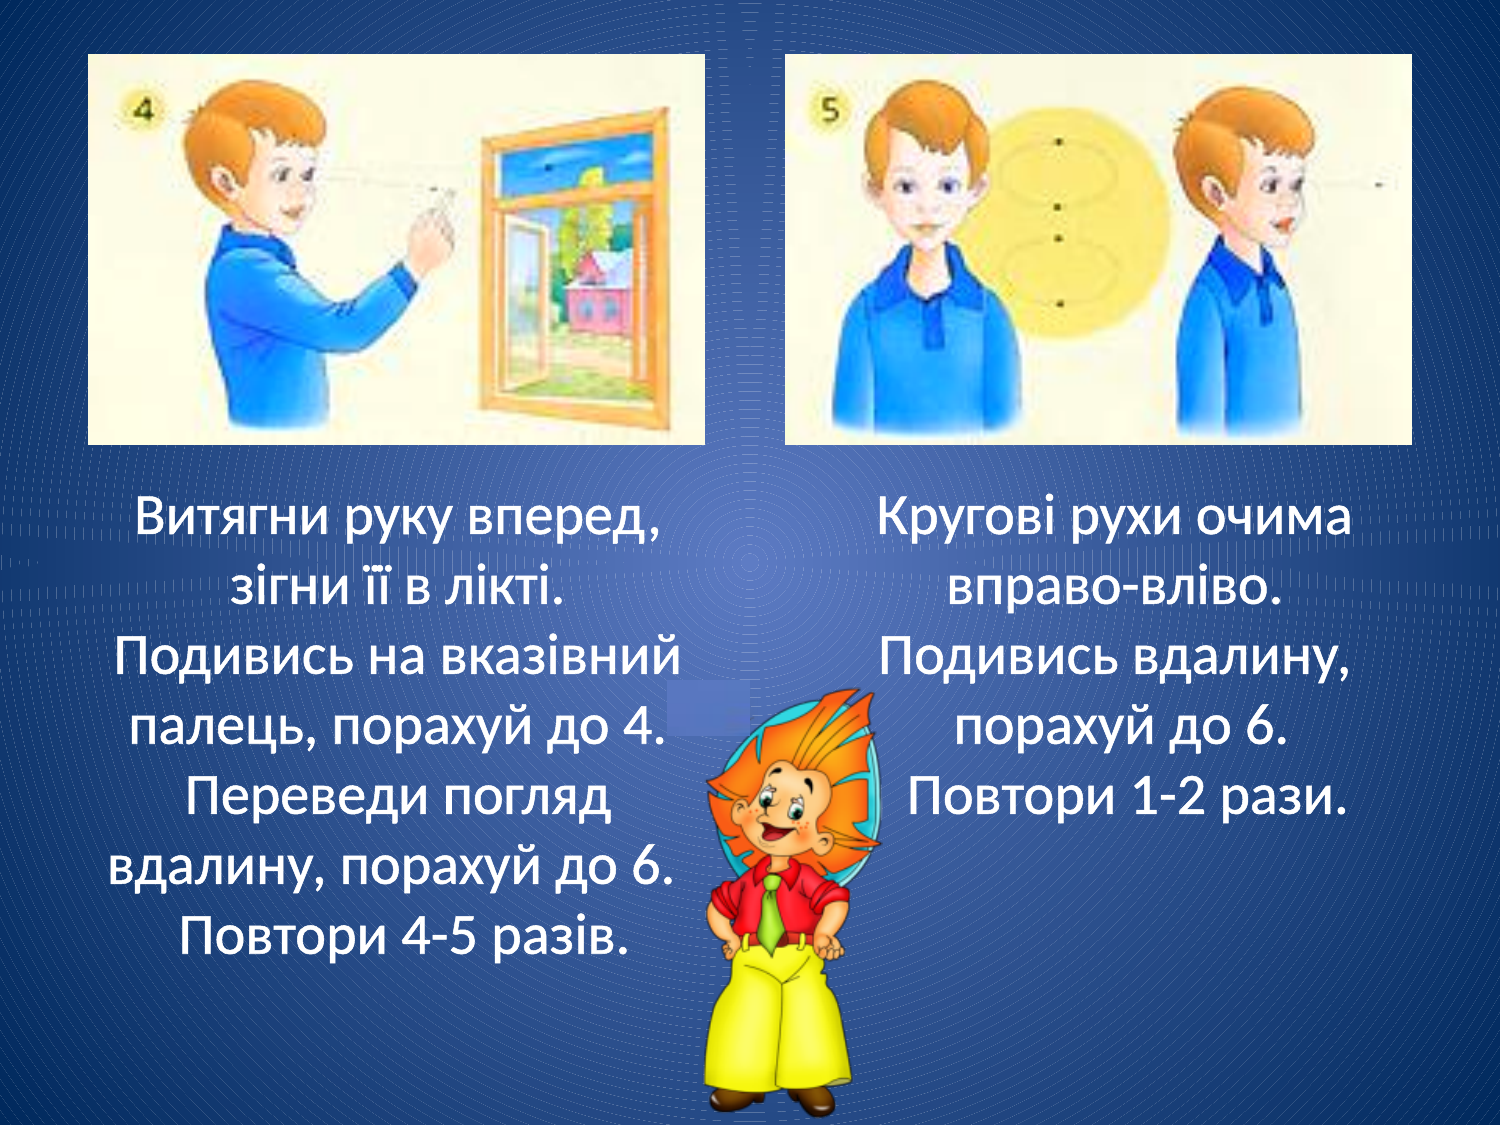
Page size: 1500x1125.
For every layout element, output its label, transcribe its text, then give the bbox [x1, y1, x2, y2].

text_box Витягни руку вперед, зігни її в лікті. Подивись на вказівний палець, порахуй до 4. Переведи погляд вдалину, порахуй до 6. Повтори 4-5 разів. [91, 468, 718, 973]
picture [666, 680, 883, 1125]
picture [88, 54, 705, 445]
picture [785, 54, 1412, 445]
text_box Кругові рухи очима вправо-вліво. Подивись вдалину, порахуй до 6. Повтори 1-2 рази. [861, 468, 1382, 833]
